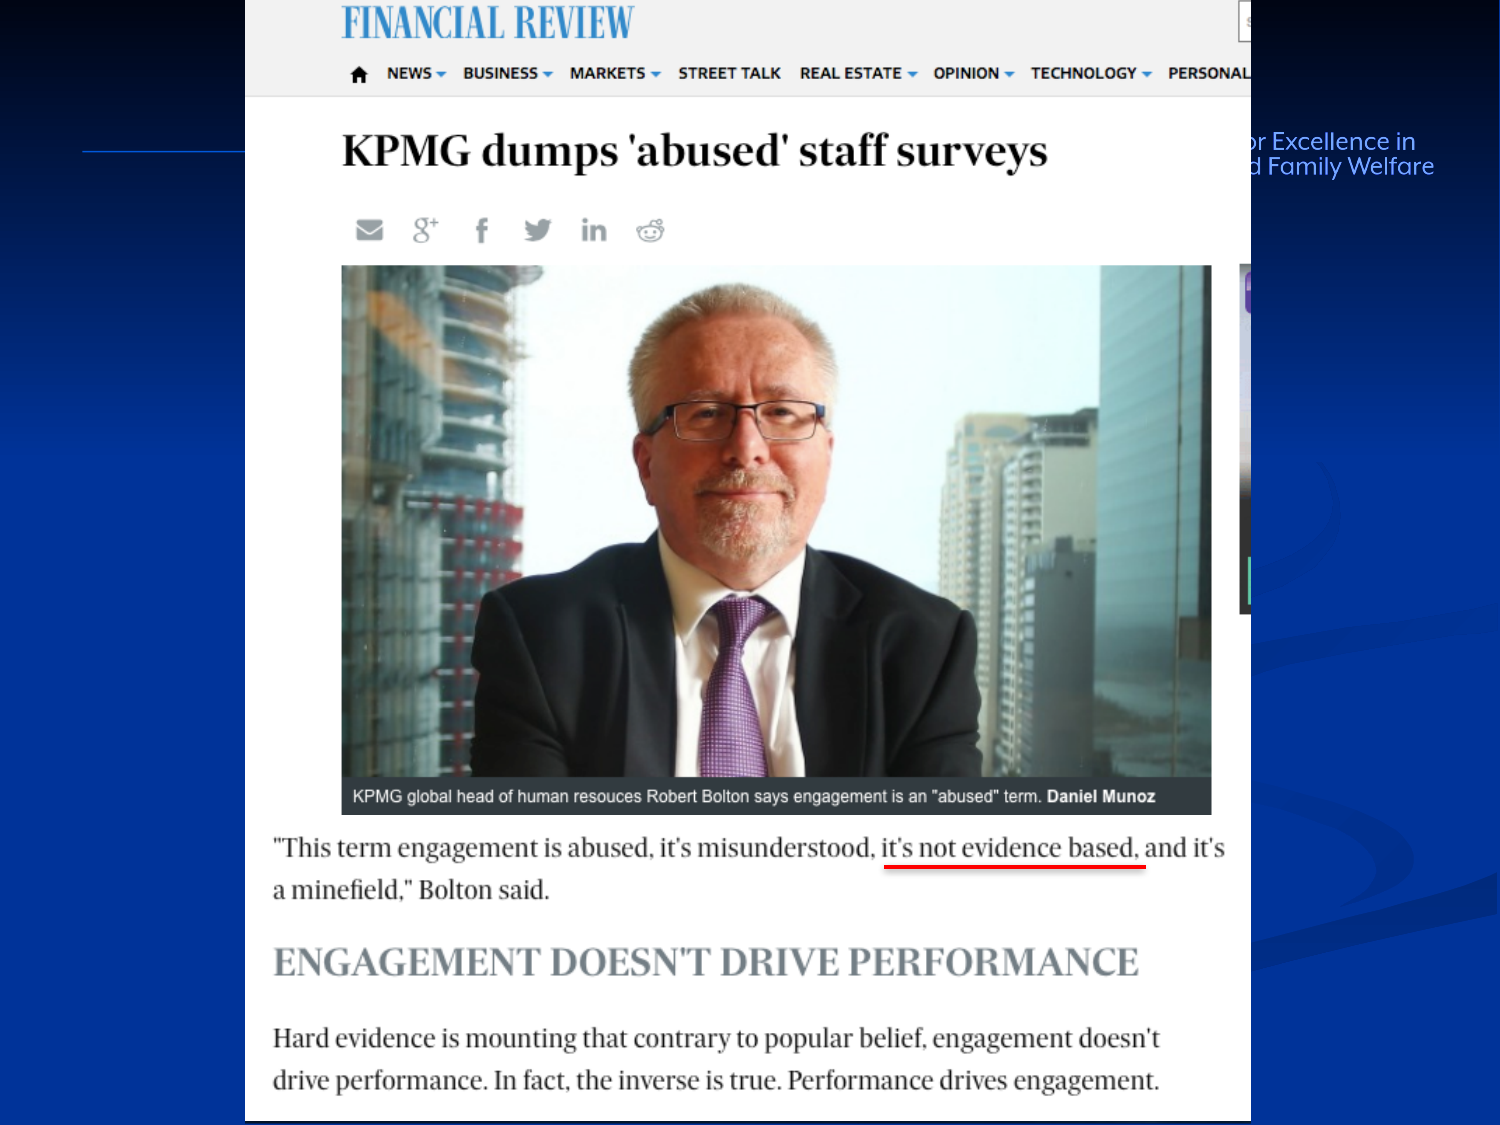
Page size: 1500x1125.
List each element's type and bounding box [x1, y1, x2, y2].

picture [245, 0, 1437, 1125]
